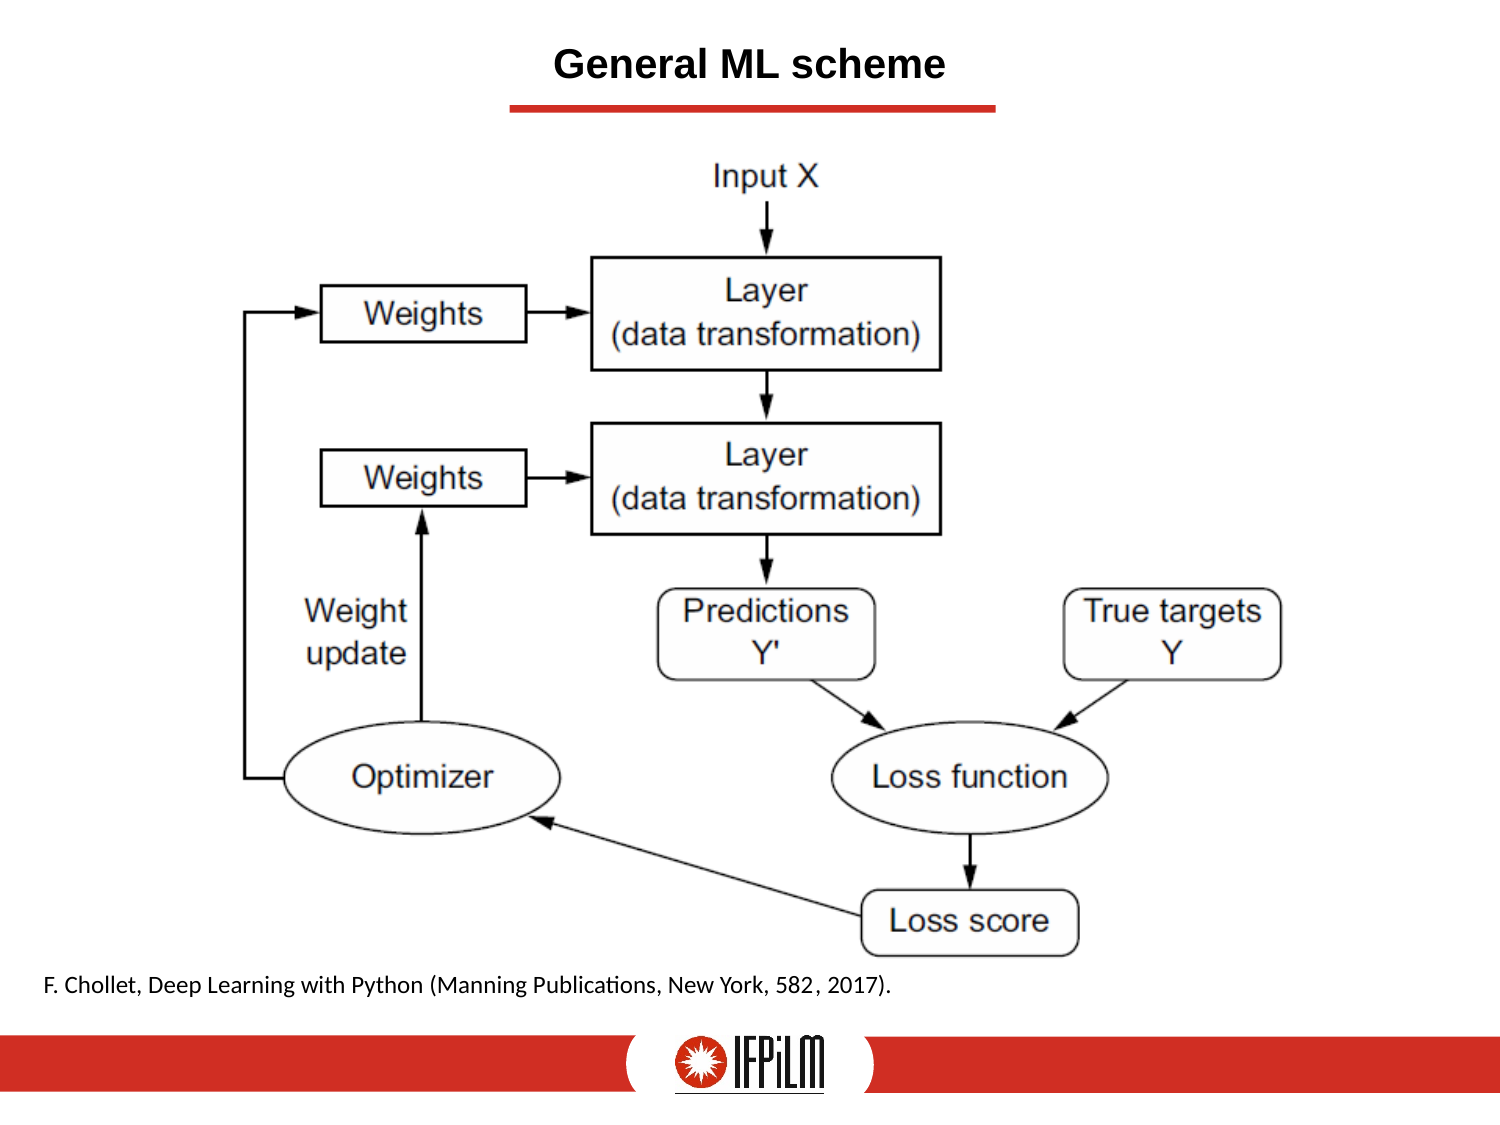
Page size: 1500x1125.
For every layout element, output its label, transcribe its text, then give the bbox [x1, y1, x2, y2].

text_box F. Chollet, Deep Learning with Python (Manning Publications, New York, 582, 2017). [28, 961, 198, 1007]
picture [198, 117, 1302, 1008]
text_box General ML scheme [0, 28, 1500, 79]
picture [675, 1035, 824, 1094]
